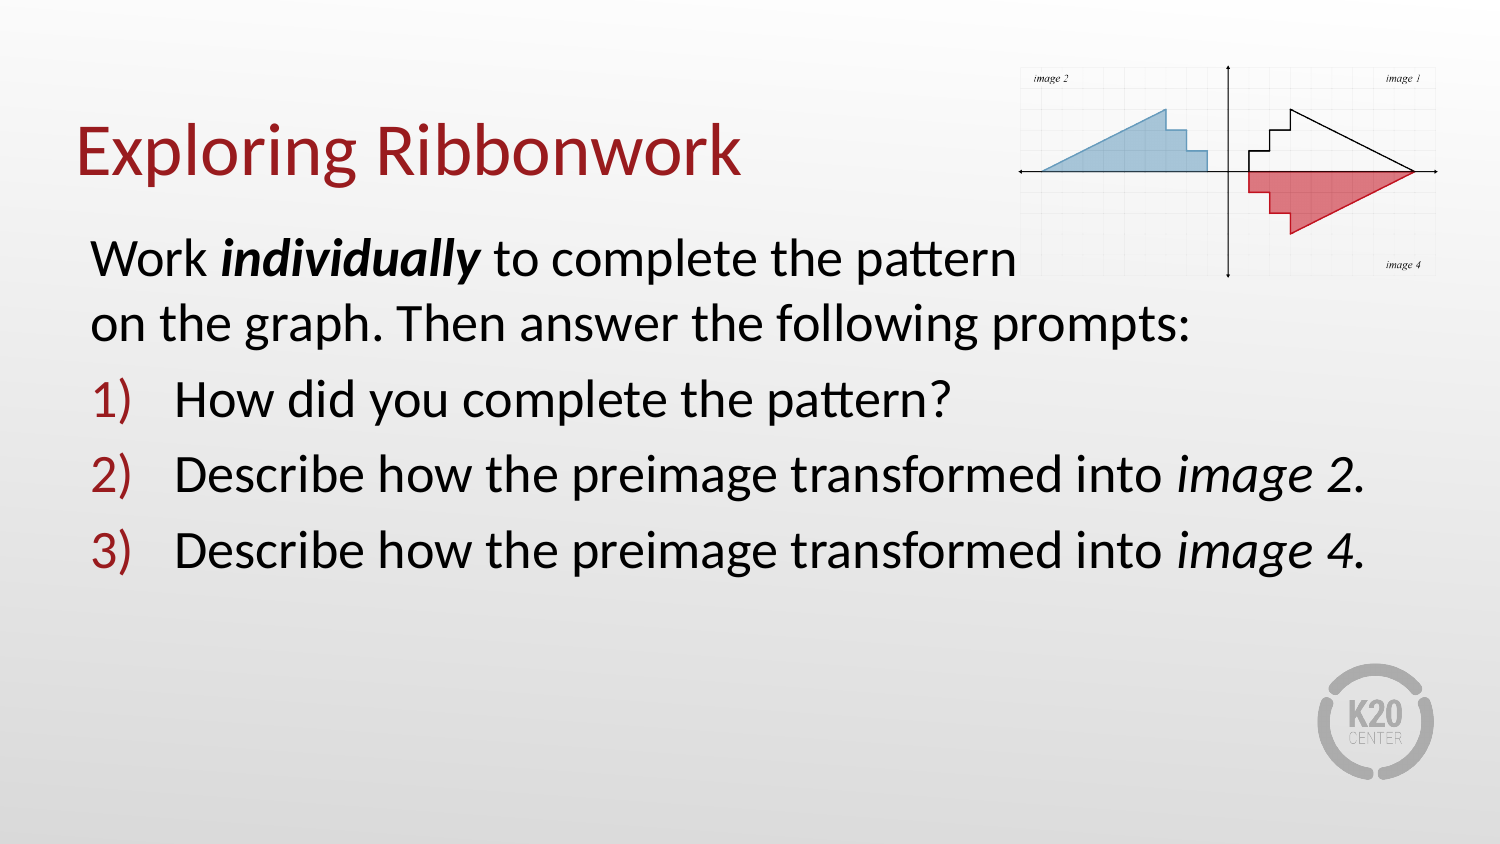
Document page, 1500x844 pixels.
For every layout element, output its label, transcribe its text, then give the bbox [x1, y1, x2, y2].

list Work individually to complete the pattern on the graph. Then answer the following prompts: How did you complete the pattern? Describe how the preimage transformed into image 2. Describe how the preimage transformed into image 4. [75, 214, 1425, 779]
picture [1017, 65, 1438, 279]
title Exploring Ribbonwork [75, 50, 1425, 191]
